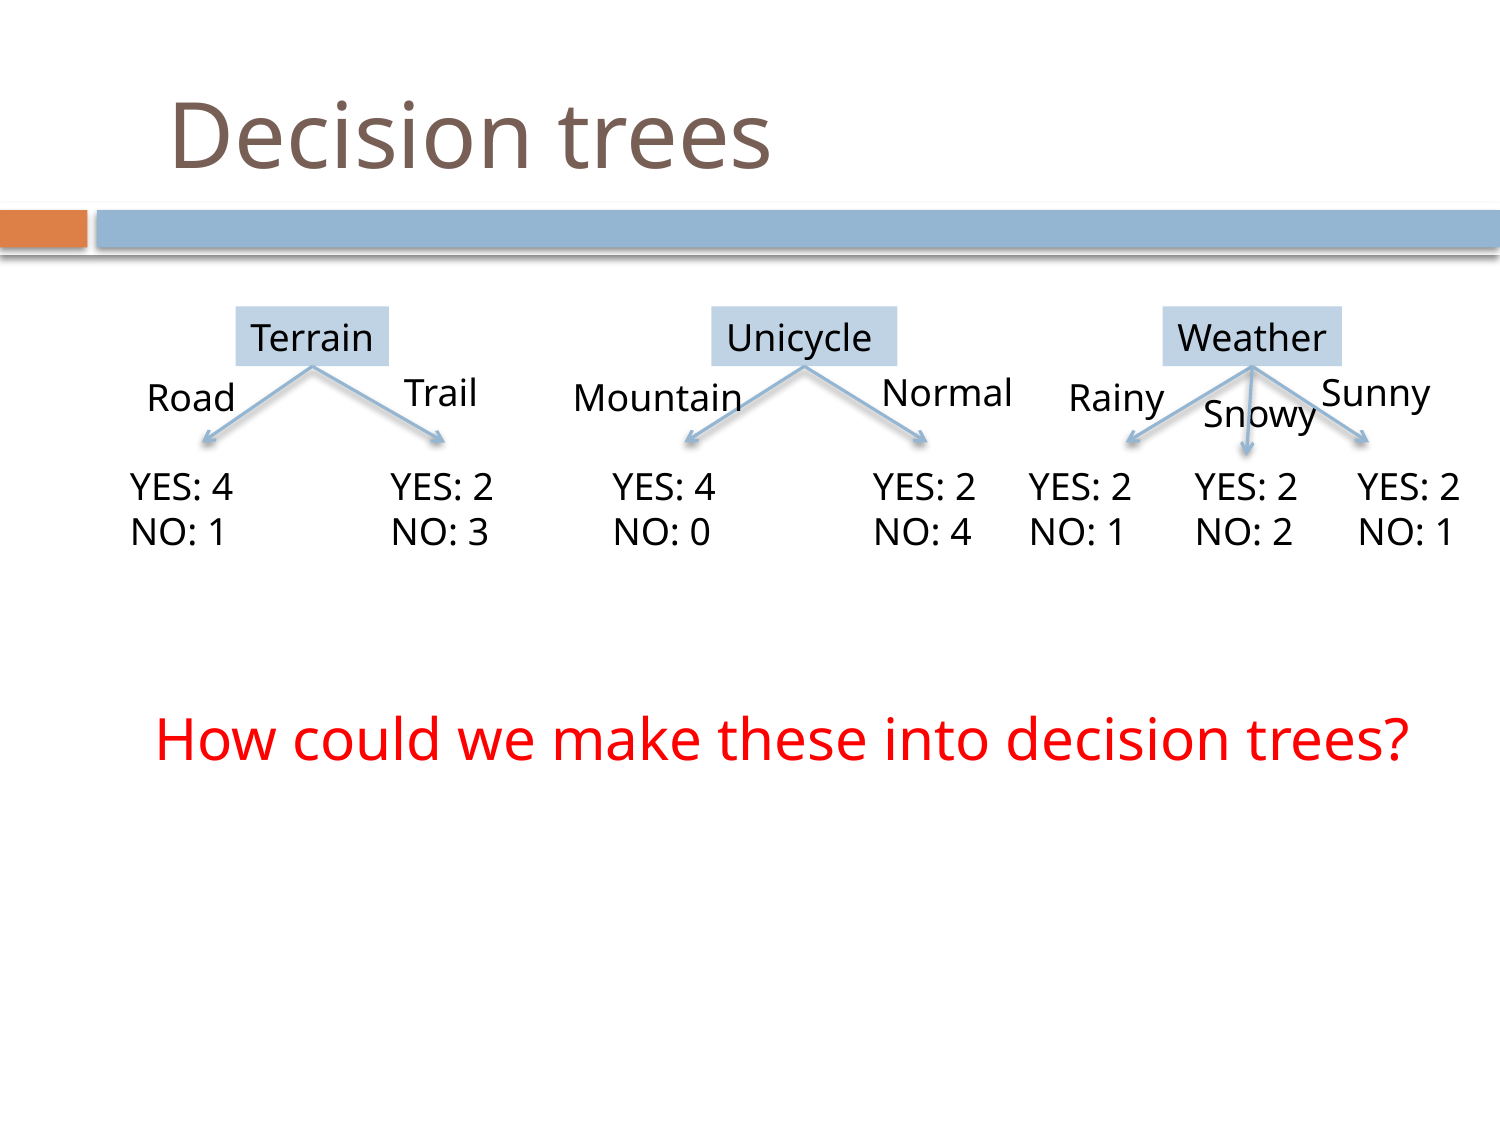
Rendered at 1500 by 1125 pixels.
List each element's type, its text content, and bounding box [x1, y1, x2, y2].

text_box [573, 306, 1016, 562]
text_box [1017, 306, 1473, 562]
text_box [118, 306, 506, 562]
title Decision trees [152, 15, 1328, 248]
text_box How could we make these into decision trees? [139, 694, 1425, 780]
